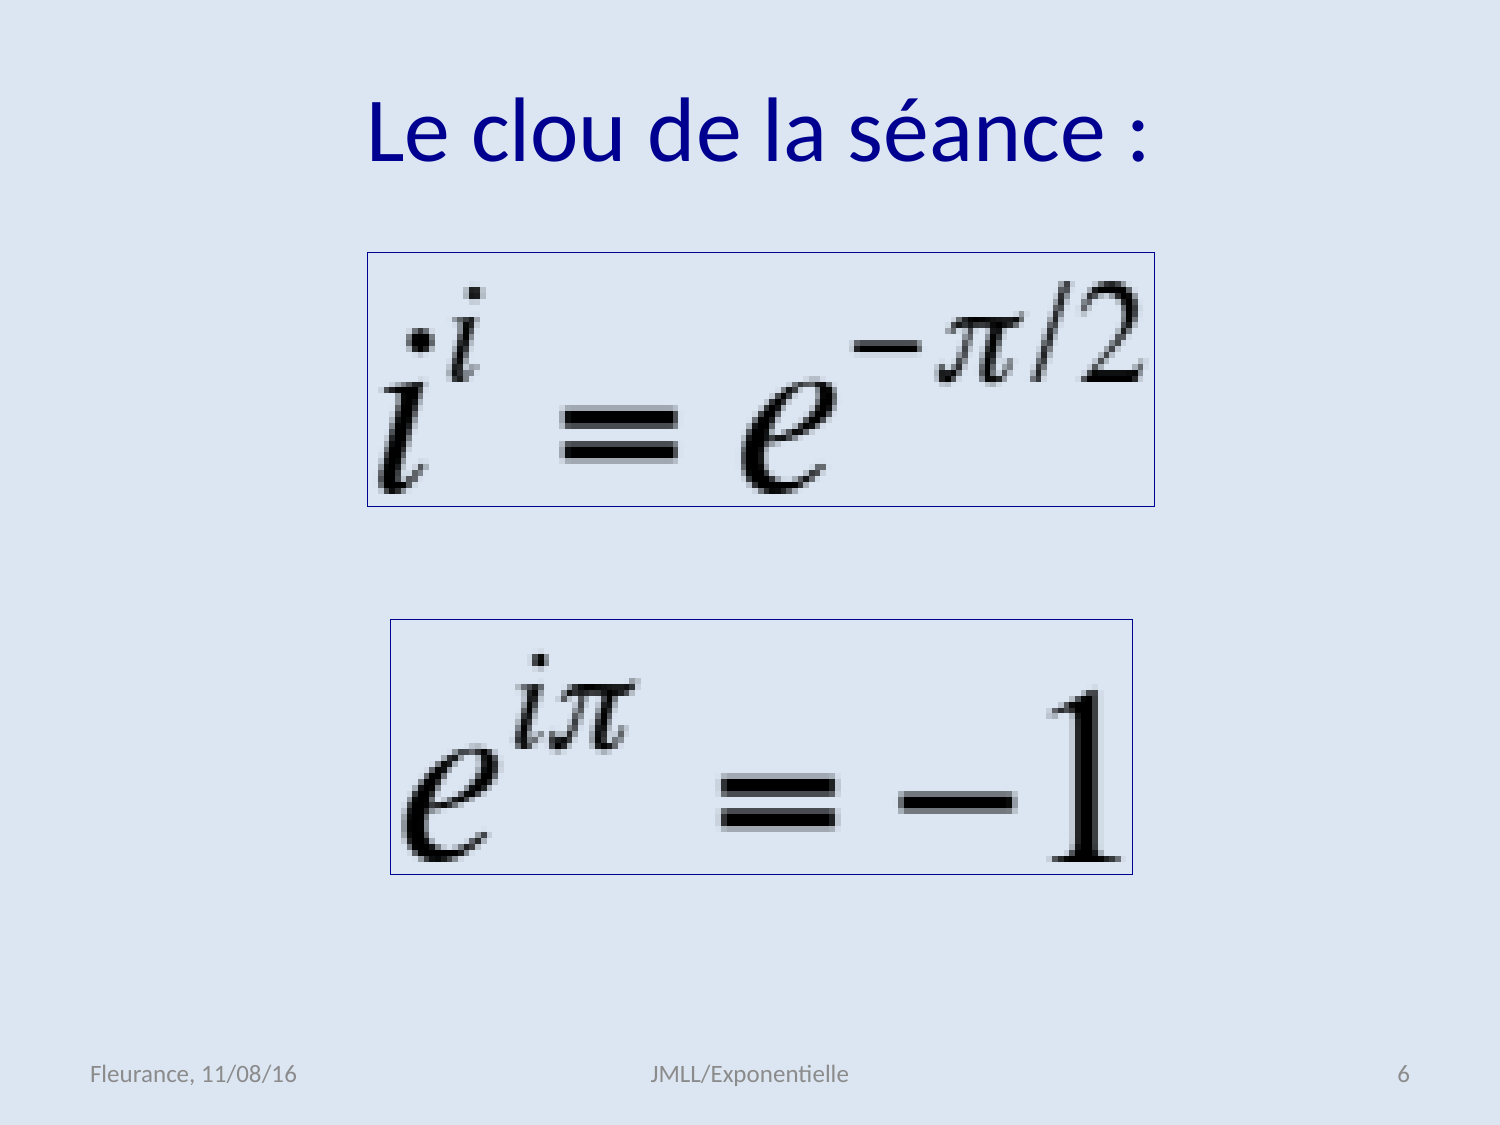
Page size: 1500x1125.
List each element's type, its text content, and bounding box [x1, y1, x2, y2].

footer JMLL/Exponentielle [512, 1042, 988, 1103]
text_box Le clou de la séance : [351, 62, 1168, 187]
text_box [390, 619, 1133, 875]
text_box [367, 251, 1155, 508]
slide_number 5 [1074, 1042, 1425, 1103]
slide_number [75, 1042, 425, 1103]
